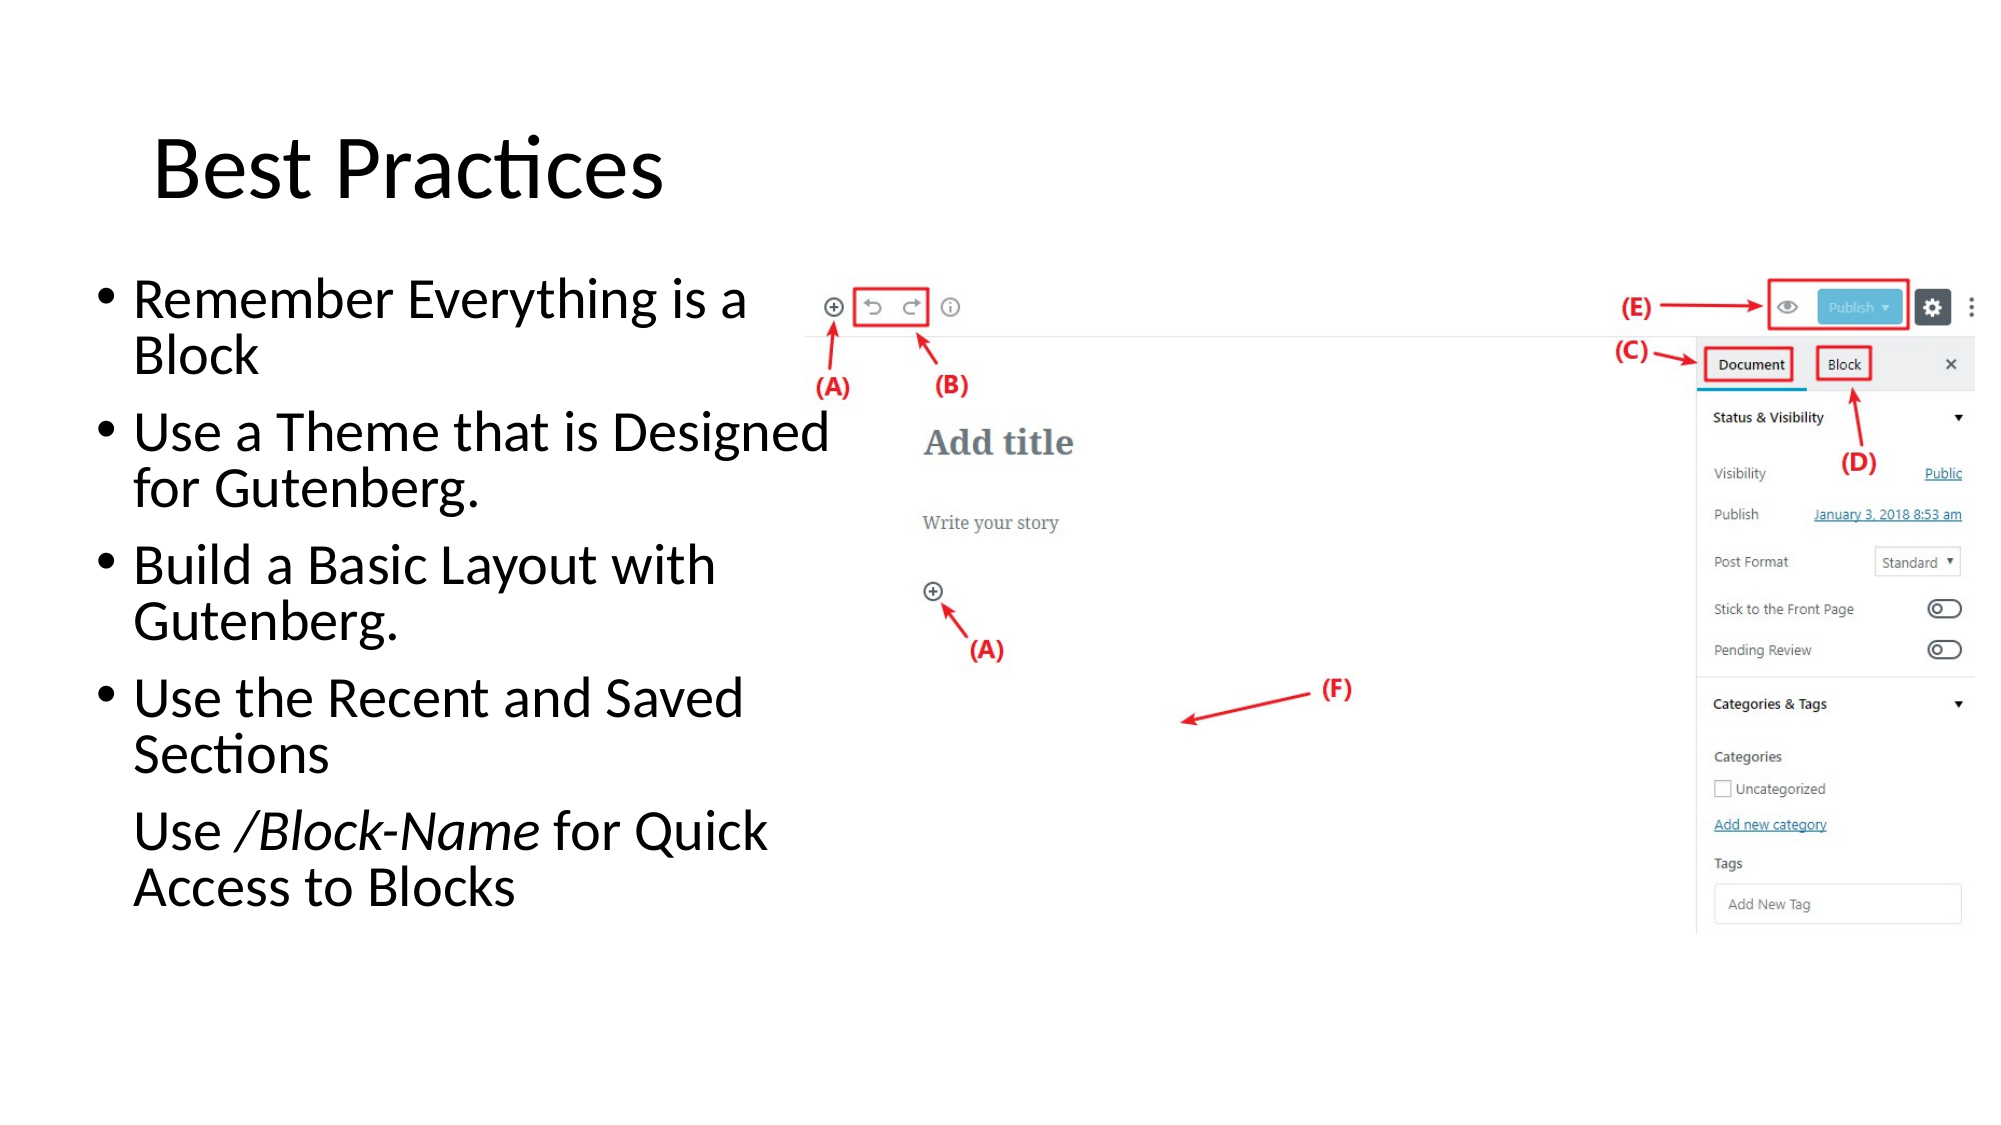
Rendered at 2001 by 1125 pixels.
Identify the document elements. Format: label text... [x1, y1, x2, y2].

list Remember Everything is a Block Use a Theme that is Designed for Gutenberg. Build a Basic Layout with Gutenberg. Use the Recent and Saved Sections Use /Block-Name for Quick Access to Blocks [80, 266, 857, 1075]
title Best Practices [137, 59, 1863, 275]
picture [805, 277, 1975, 935]
